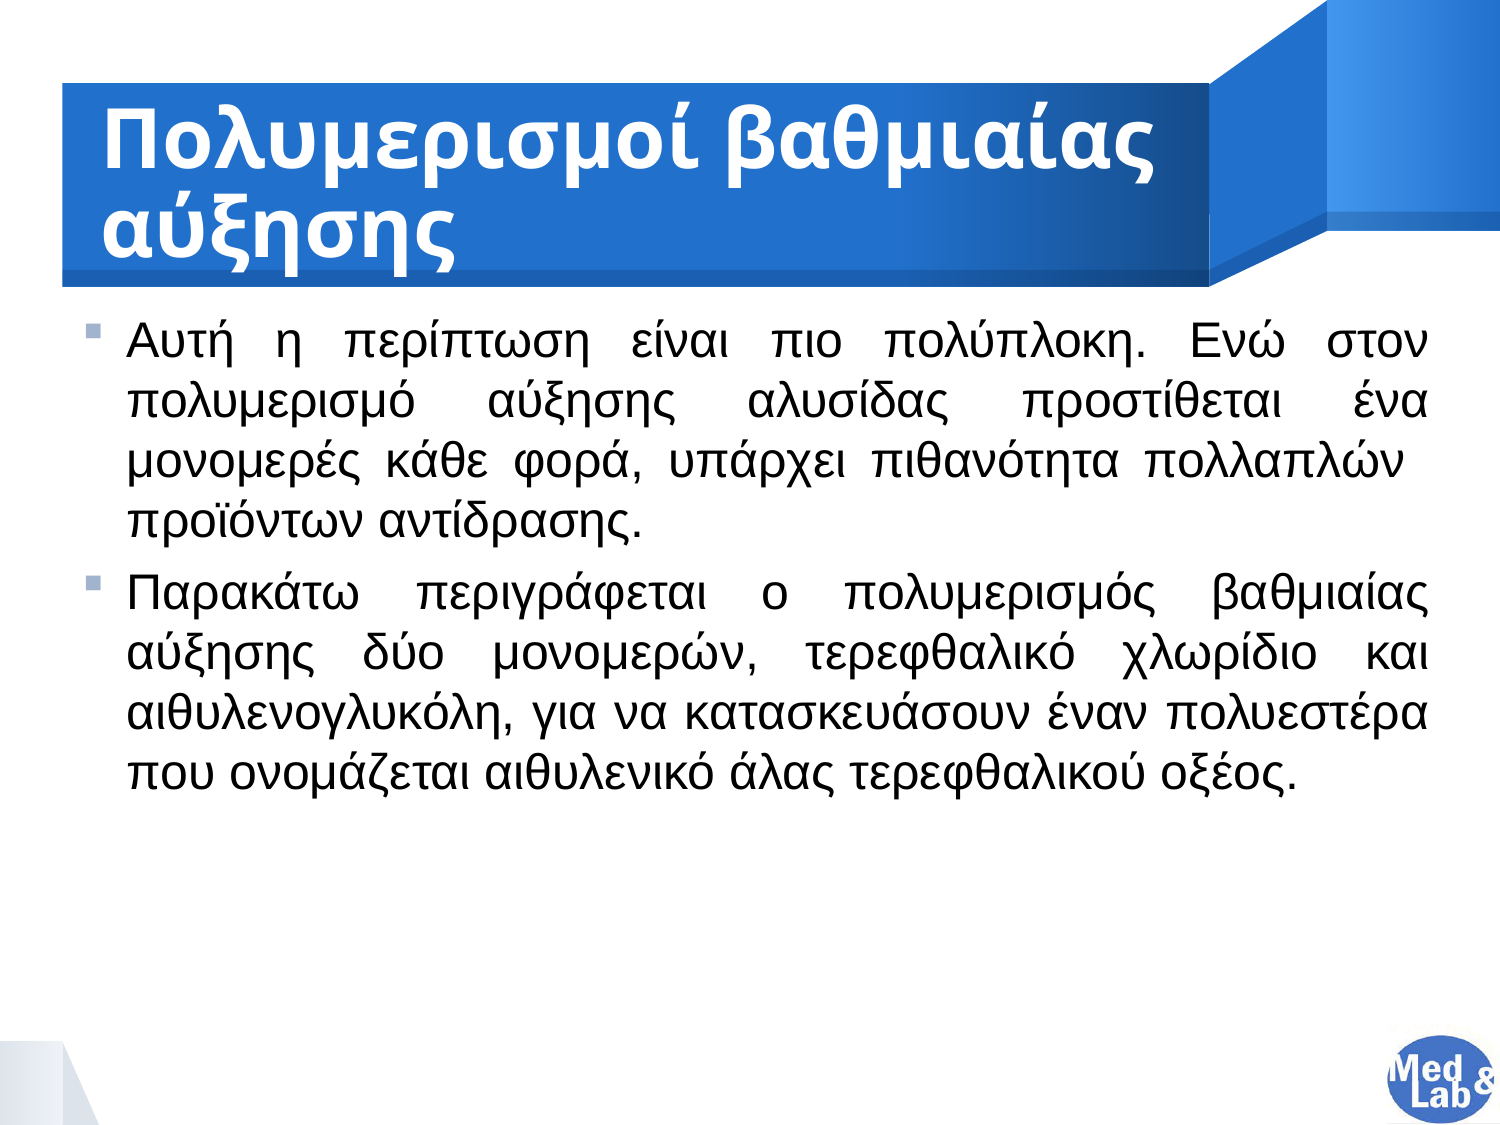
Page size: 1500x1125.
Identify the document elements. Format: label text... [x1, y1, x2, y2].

picture [1386, 1024, 1500, 1124]
title Πολυμερισμοί βαθμιαίας αύξησης [100, 85, 1210, 287]
text_box Αυτή η περίπτωση είναι πιο πολύπλοκη. Ενώ στον πολυμερισμό αύξησης αλυσίδας προστίθεται ένα μονομερές κάθε φορά, υπάρχει πιθανότητα πολλαπλών προϊόντων αντίδρασης. Παρακάτω περιγράφεται ο πολυμερισμός βαθμιαίας αύξησης δύο μονομερών, τερεφθαλικό χλωρίδιο και αιθυλενογλυκόλη, για να κατασκευάσουν έναν πολυεστέρα που ονομάζεται αιθυλενικό άλας τερεφθαλικού οξέος. [67, 299, 1445, 808]
